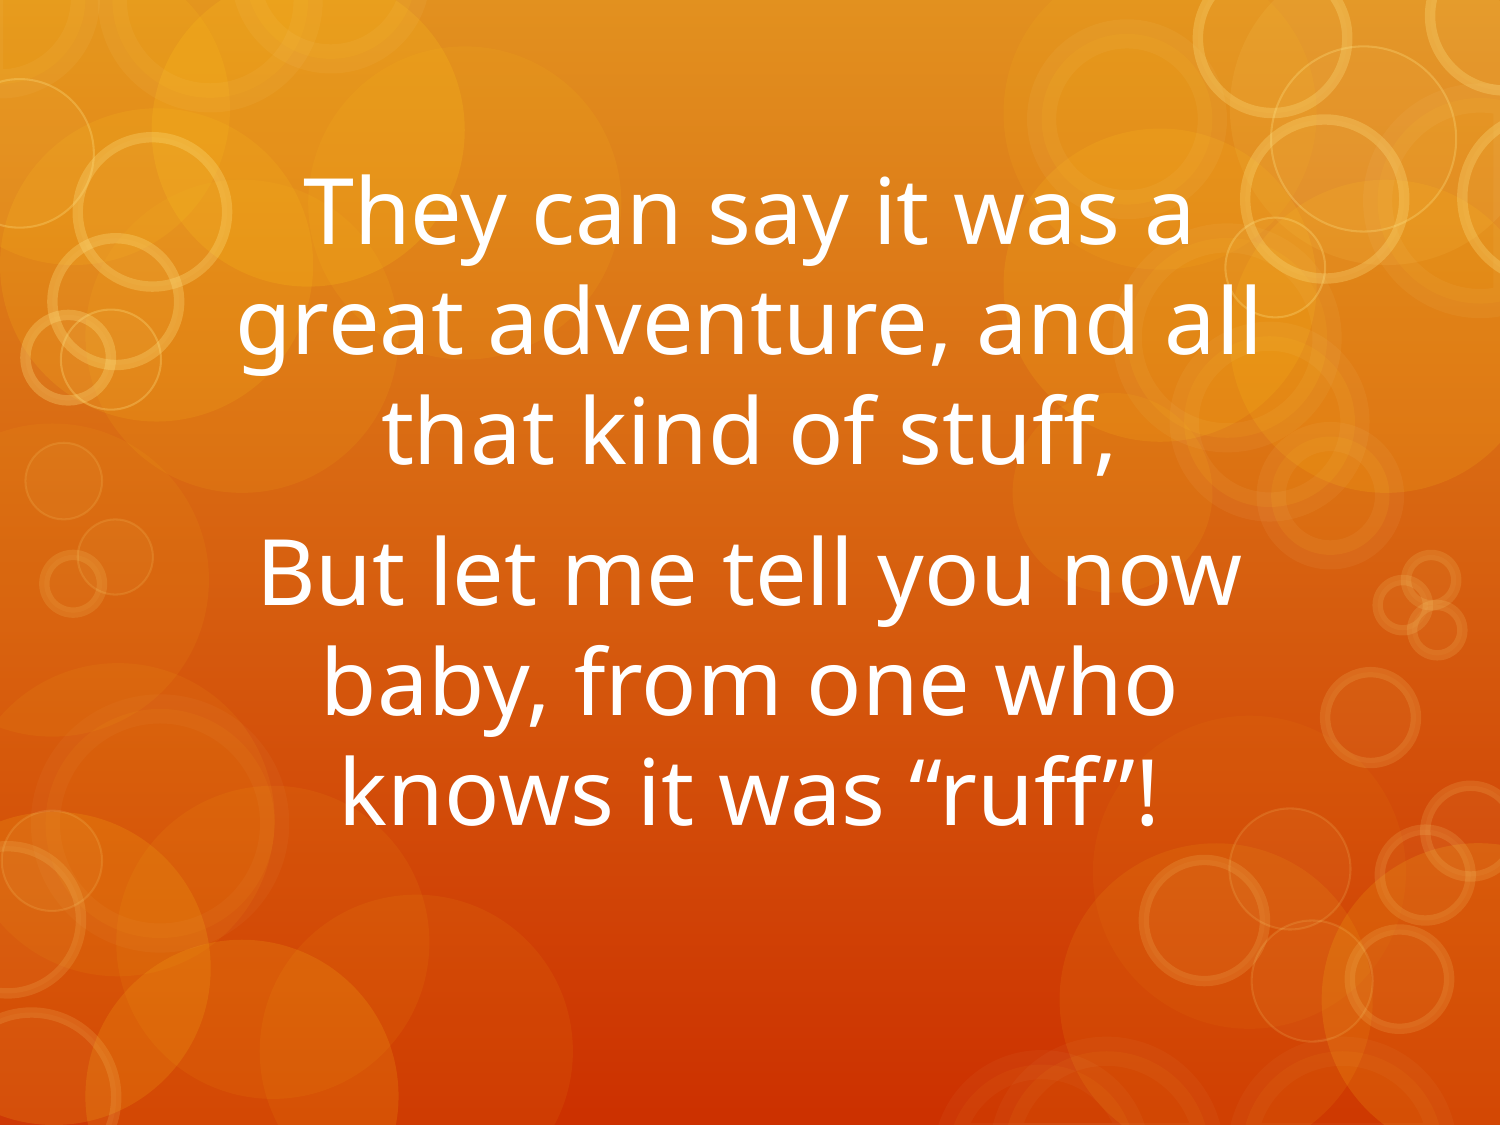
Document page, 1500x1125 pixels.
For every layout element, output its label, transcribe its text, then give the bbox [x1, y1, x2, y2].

list They can say it was a great adventure, and all that kind of stuff, But let me tell you now baby, from one who knows it was “ruff”! [165, 99, 1335, 962]
